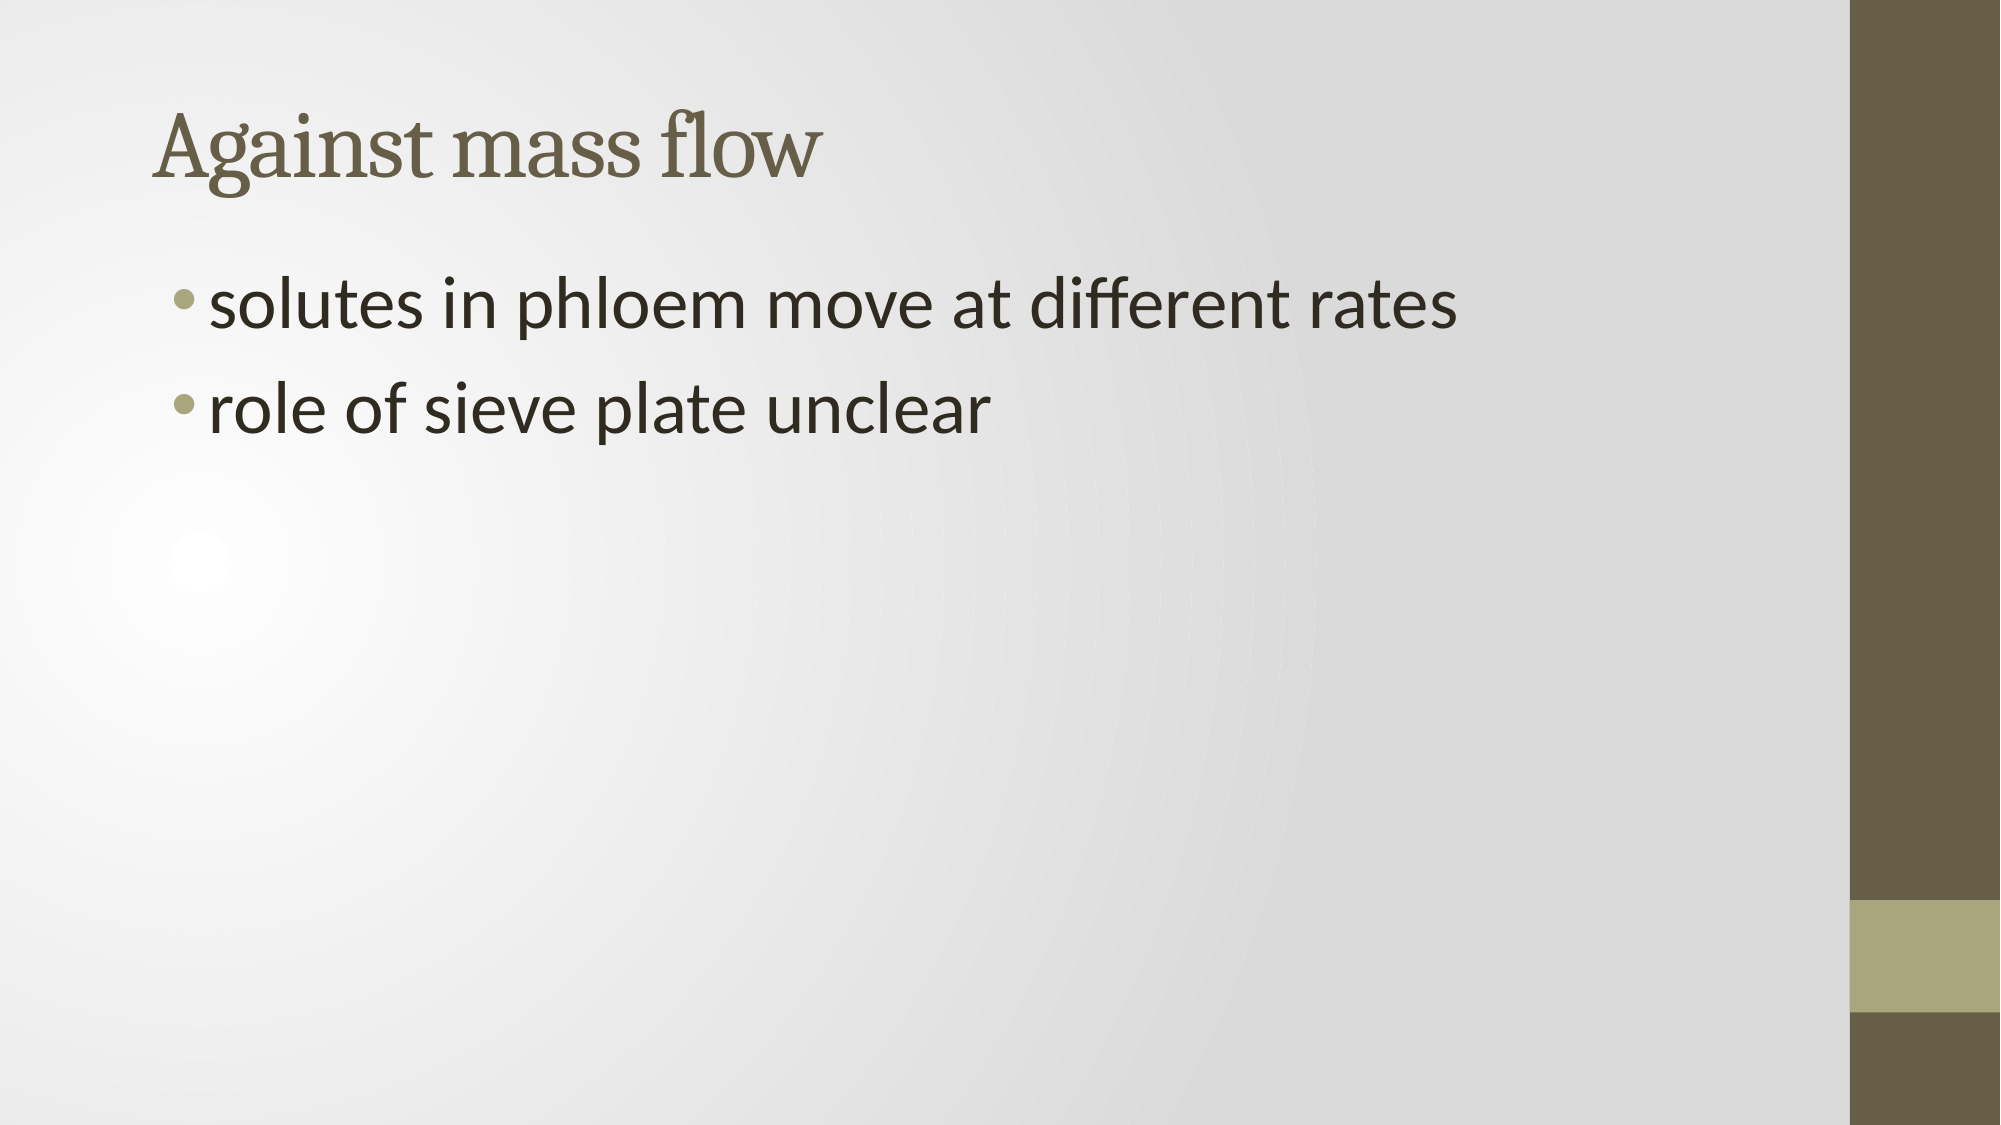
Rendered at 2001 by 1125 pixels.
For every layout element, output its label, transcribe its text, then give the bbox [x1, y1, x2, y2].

list solutes in phloem move at different rates role of sieve plate unclear [137, 245, 1863, 1014]
title Against mass flow [137, 59, 1863, 220]
